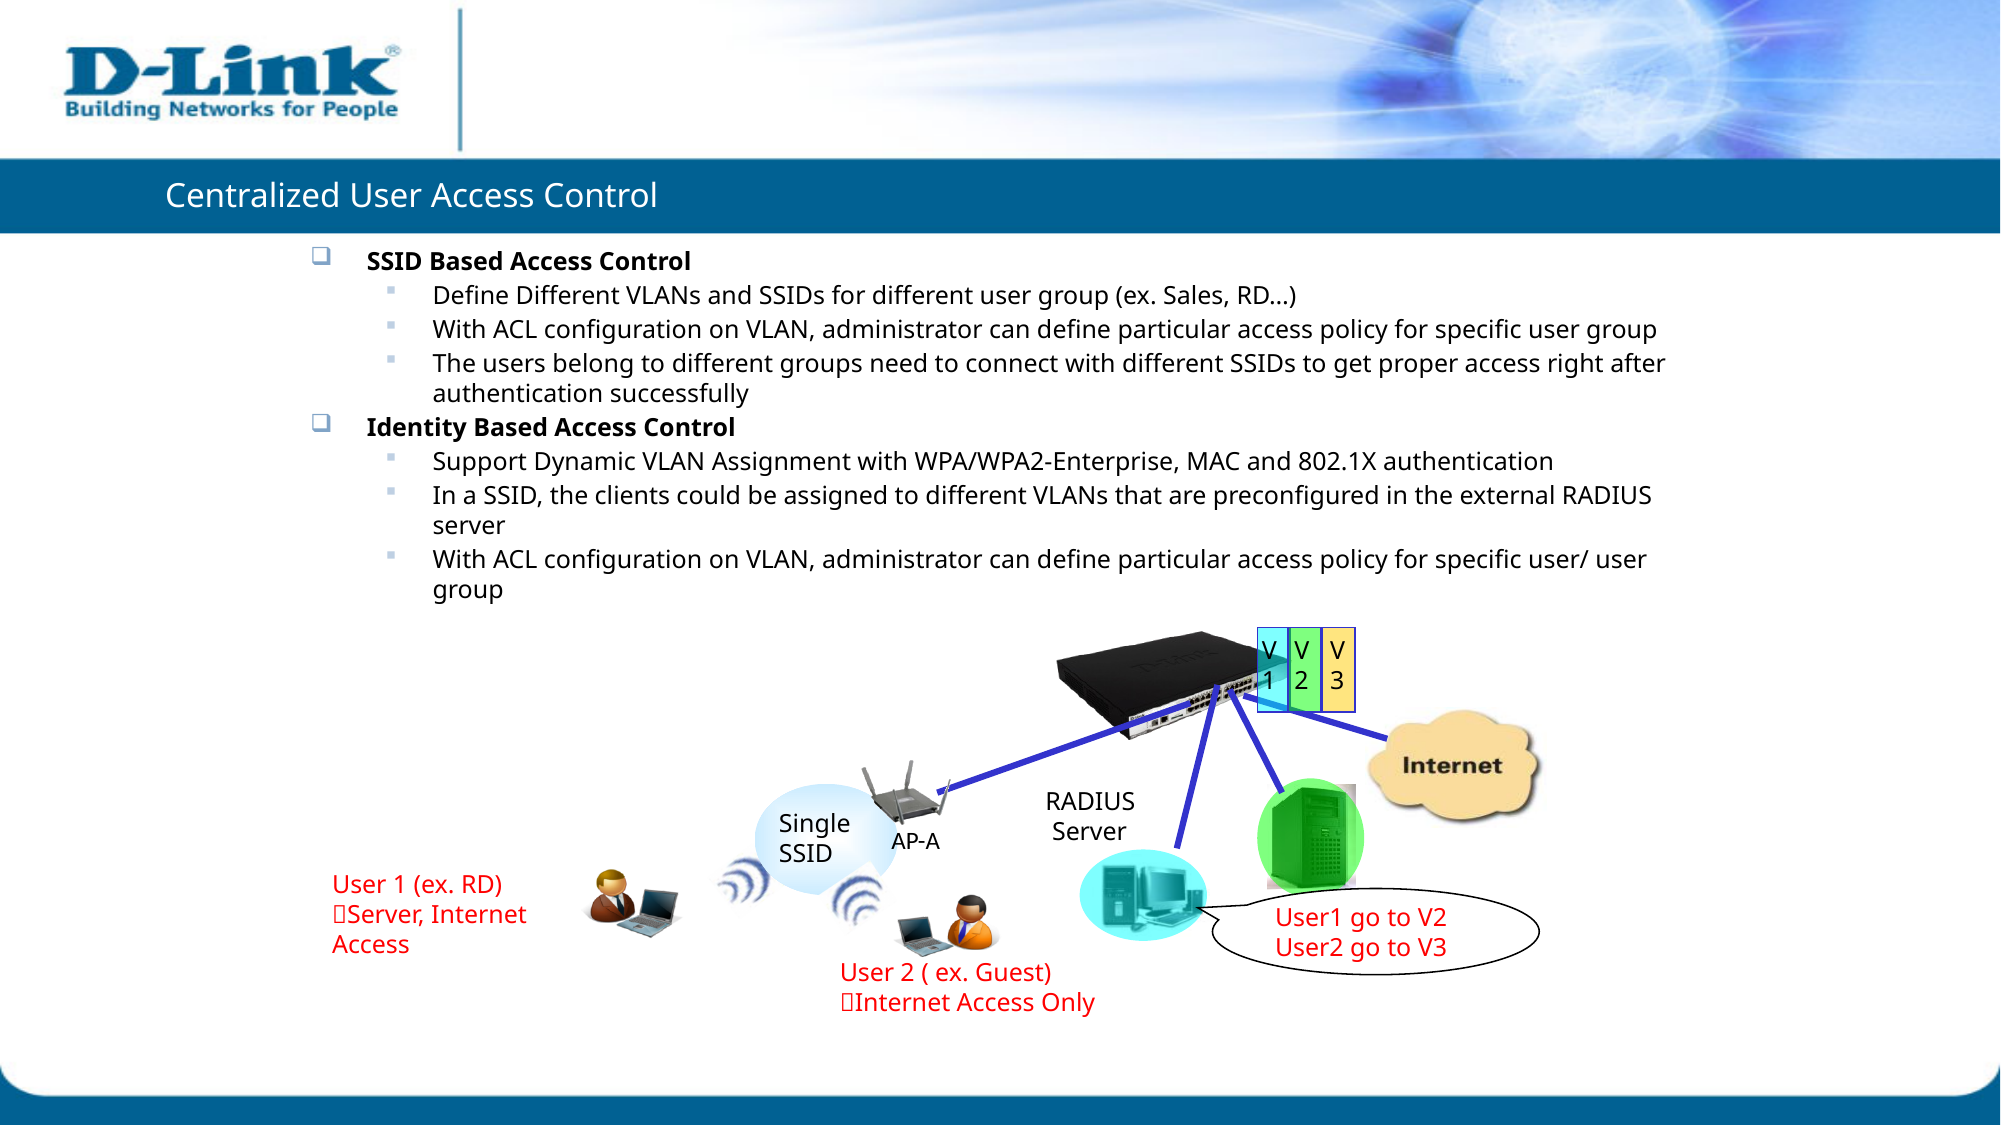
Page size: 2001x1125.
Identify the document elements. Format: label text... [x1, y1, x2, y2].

picture [0, 232, 2001, 1098]
picture [0, 0, 2001, 161]
text_box SSID Based Access Control Define Different VLANs and SSIDs for different user group (ex. Sales, RD…) With ACL configuration on VLAN, administrator can define particular access policy for specific user group The users belong to different groups need to connect with different SSIDs to get proper access right after authentication successfully Identity Based Access Control Support Dynamic VLAN Assignment with WPA/WPA2-Enterprise, MAC and 802.1X authentication In a SSID, the clients could be assigned to different VLANs that are preconfigured in the external RADIUS server With ACL configuration on VLAN, administrator can define particular access policy for specific user/ user group [295, 237, 1714, 864]
title Centralized User Access Control [149, 99, 1851, 288]
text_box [317, 627, 1547, 1025]
